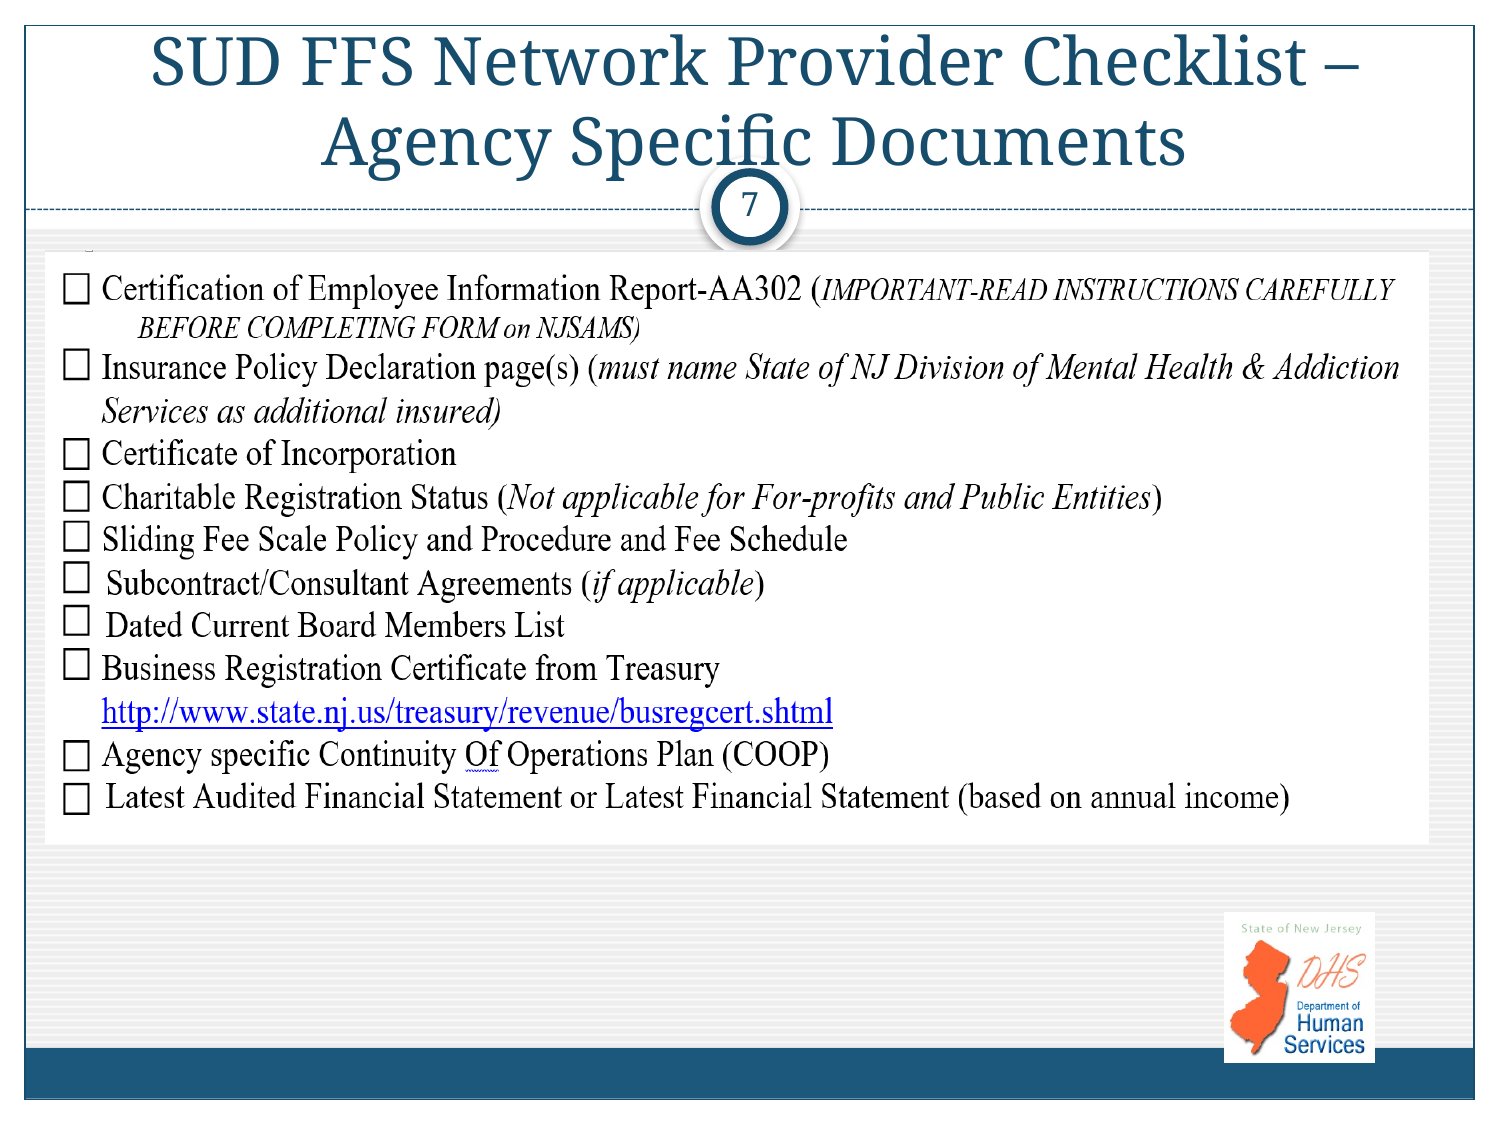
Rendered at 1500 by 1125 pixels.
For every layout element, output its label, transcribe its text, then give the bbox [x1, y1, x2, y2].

picture [45, 250, 1429, 844]
picture [1224, 912, 1375, 1063]
title SUD FFS Network Provider Checklist – Agency Specific Documents [40, 105, 1470, 187]
slide_number 7 [712, 170, 788, 243]
